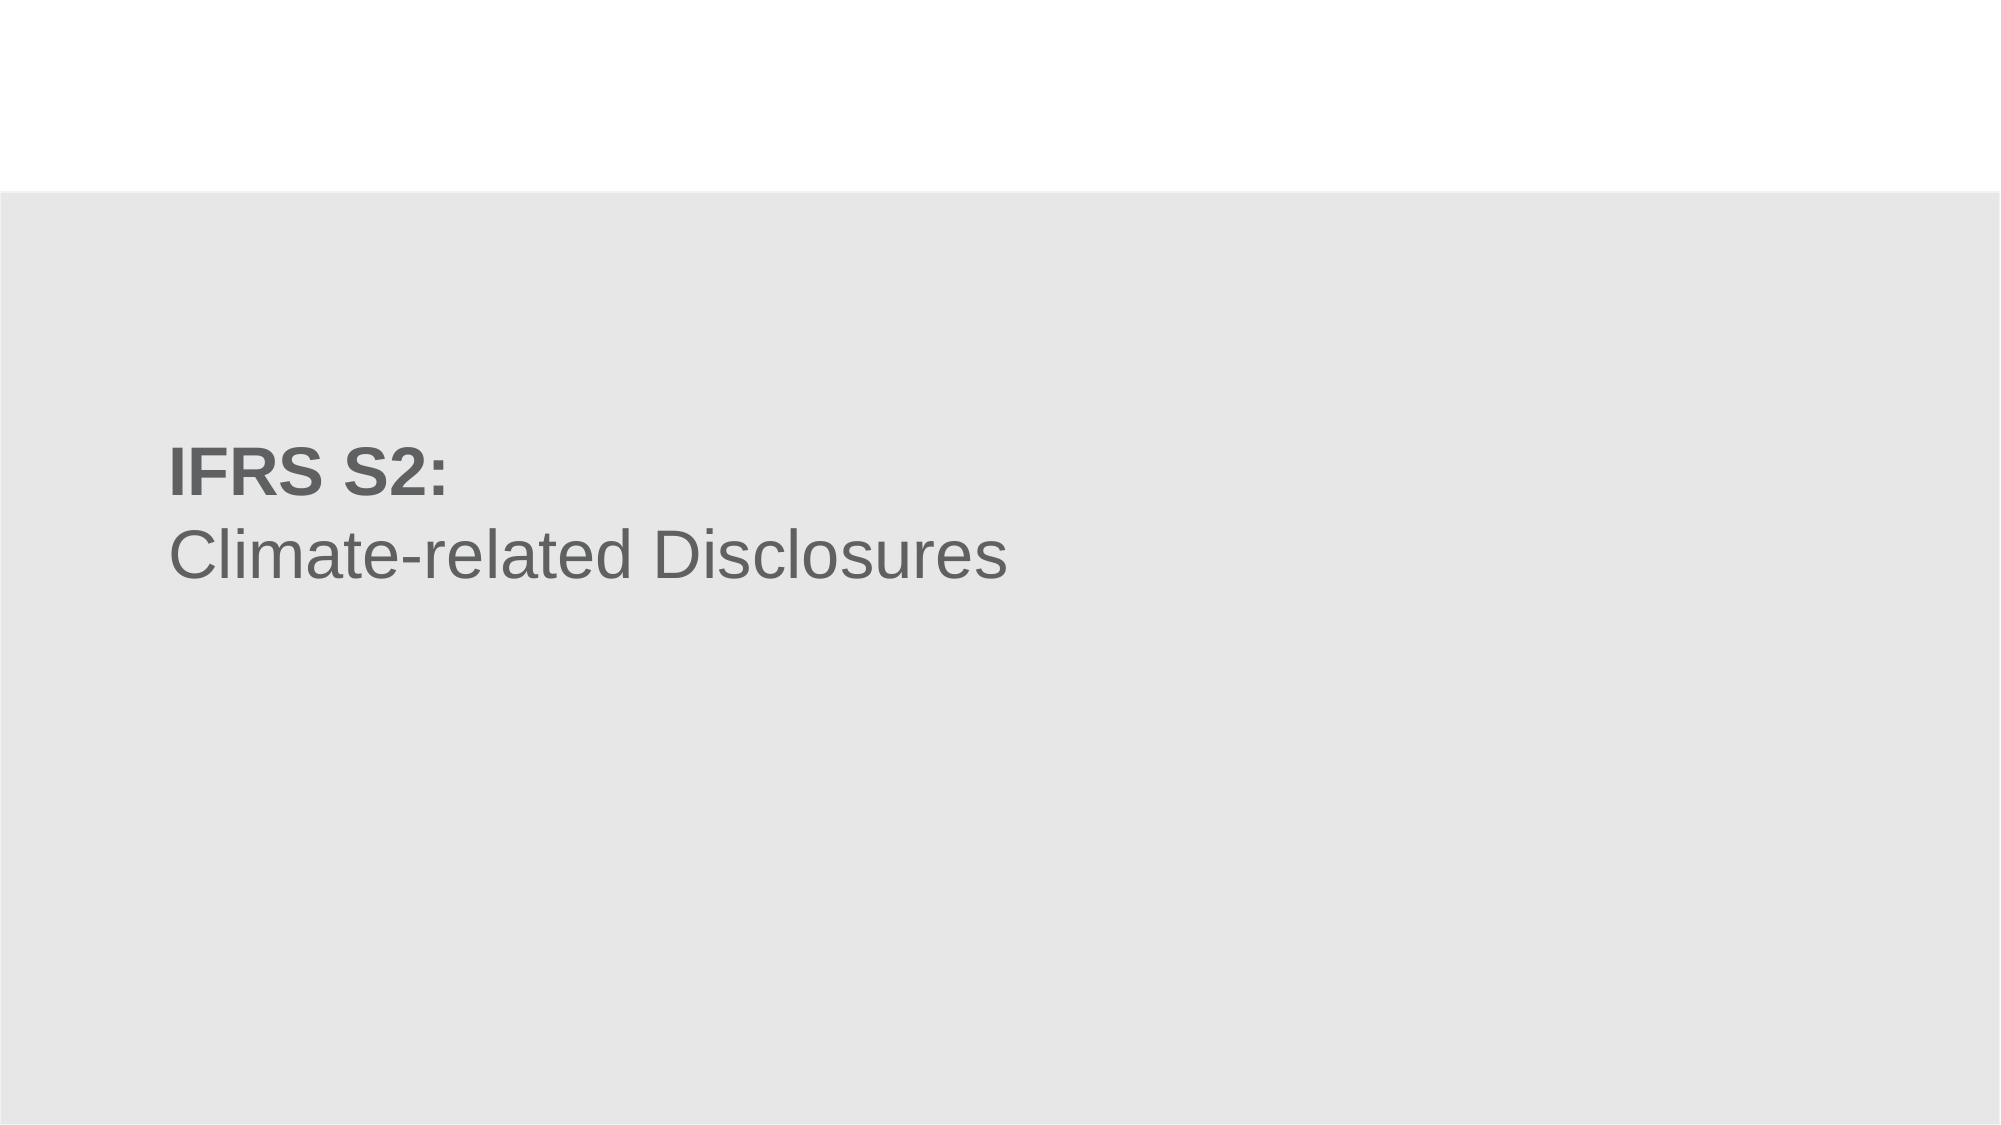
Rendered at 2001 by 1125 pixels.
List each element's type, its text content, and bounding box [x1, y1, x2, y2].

list IFRS S2: Climate-related Disclosures [168, 427, 1022, 963]
